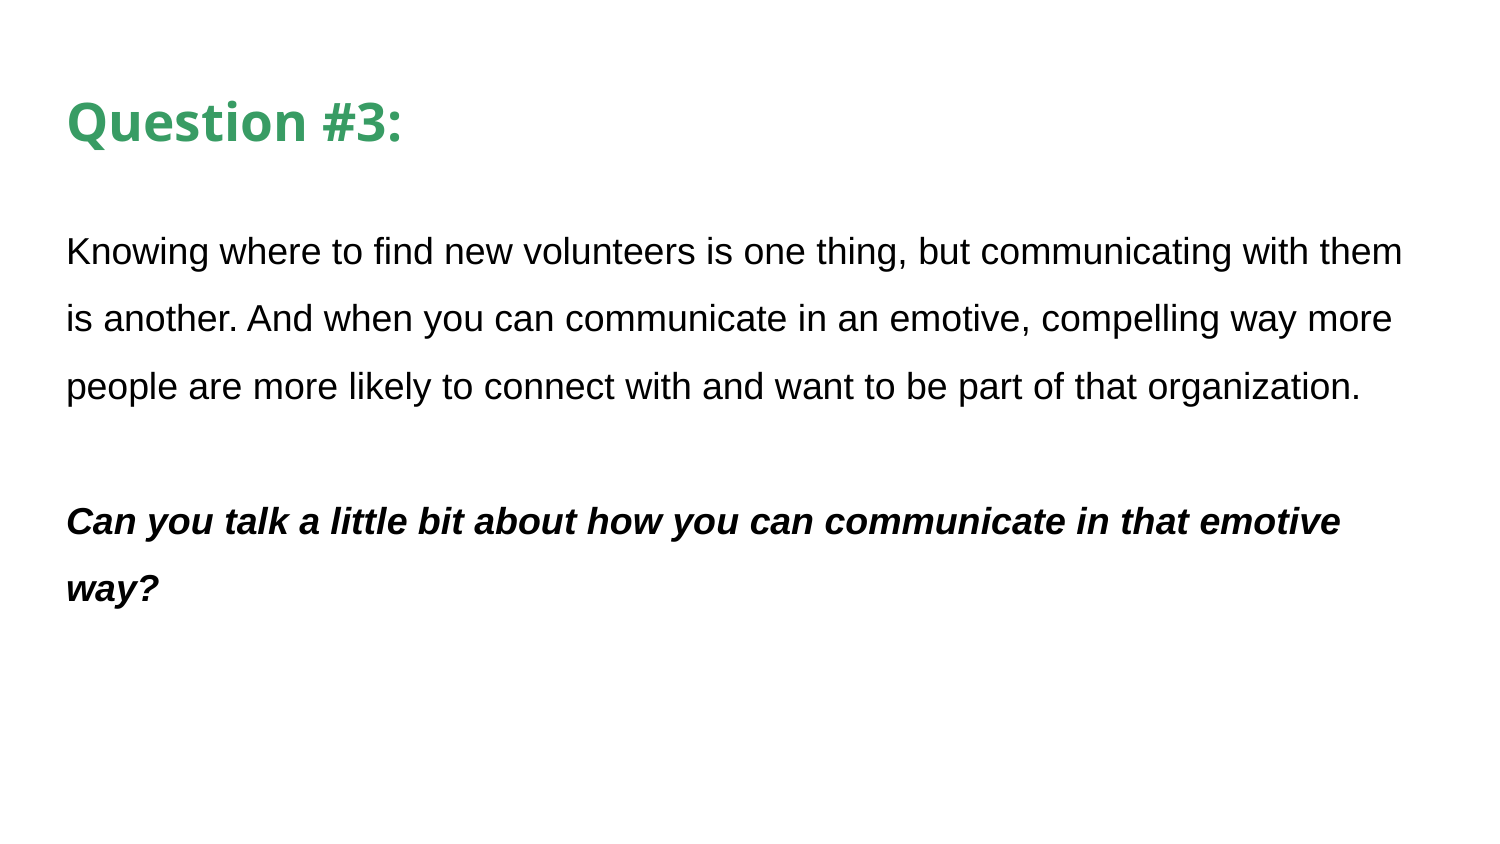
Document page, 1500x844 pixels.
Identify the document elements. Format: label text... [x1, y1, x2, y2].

list Knowing where to find new volunteers is one thing, but communicating with them is another. And when you can communicate in an emotive, compelling way more people are more likely to connect with and want to be part of that organization. Can you talk a little bit about how you can communicate in that emotive way? [51, 189, 1449, 844]
title Question #3: [51, 72, 1449, 167]
